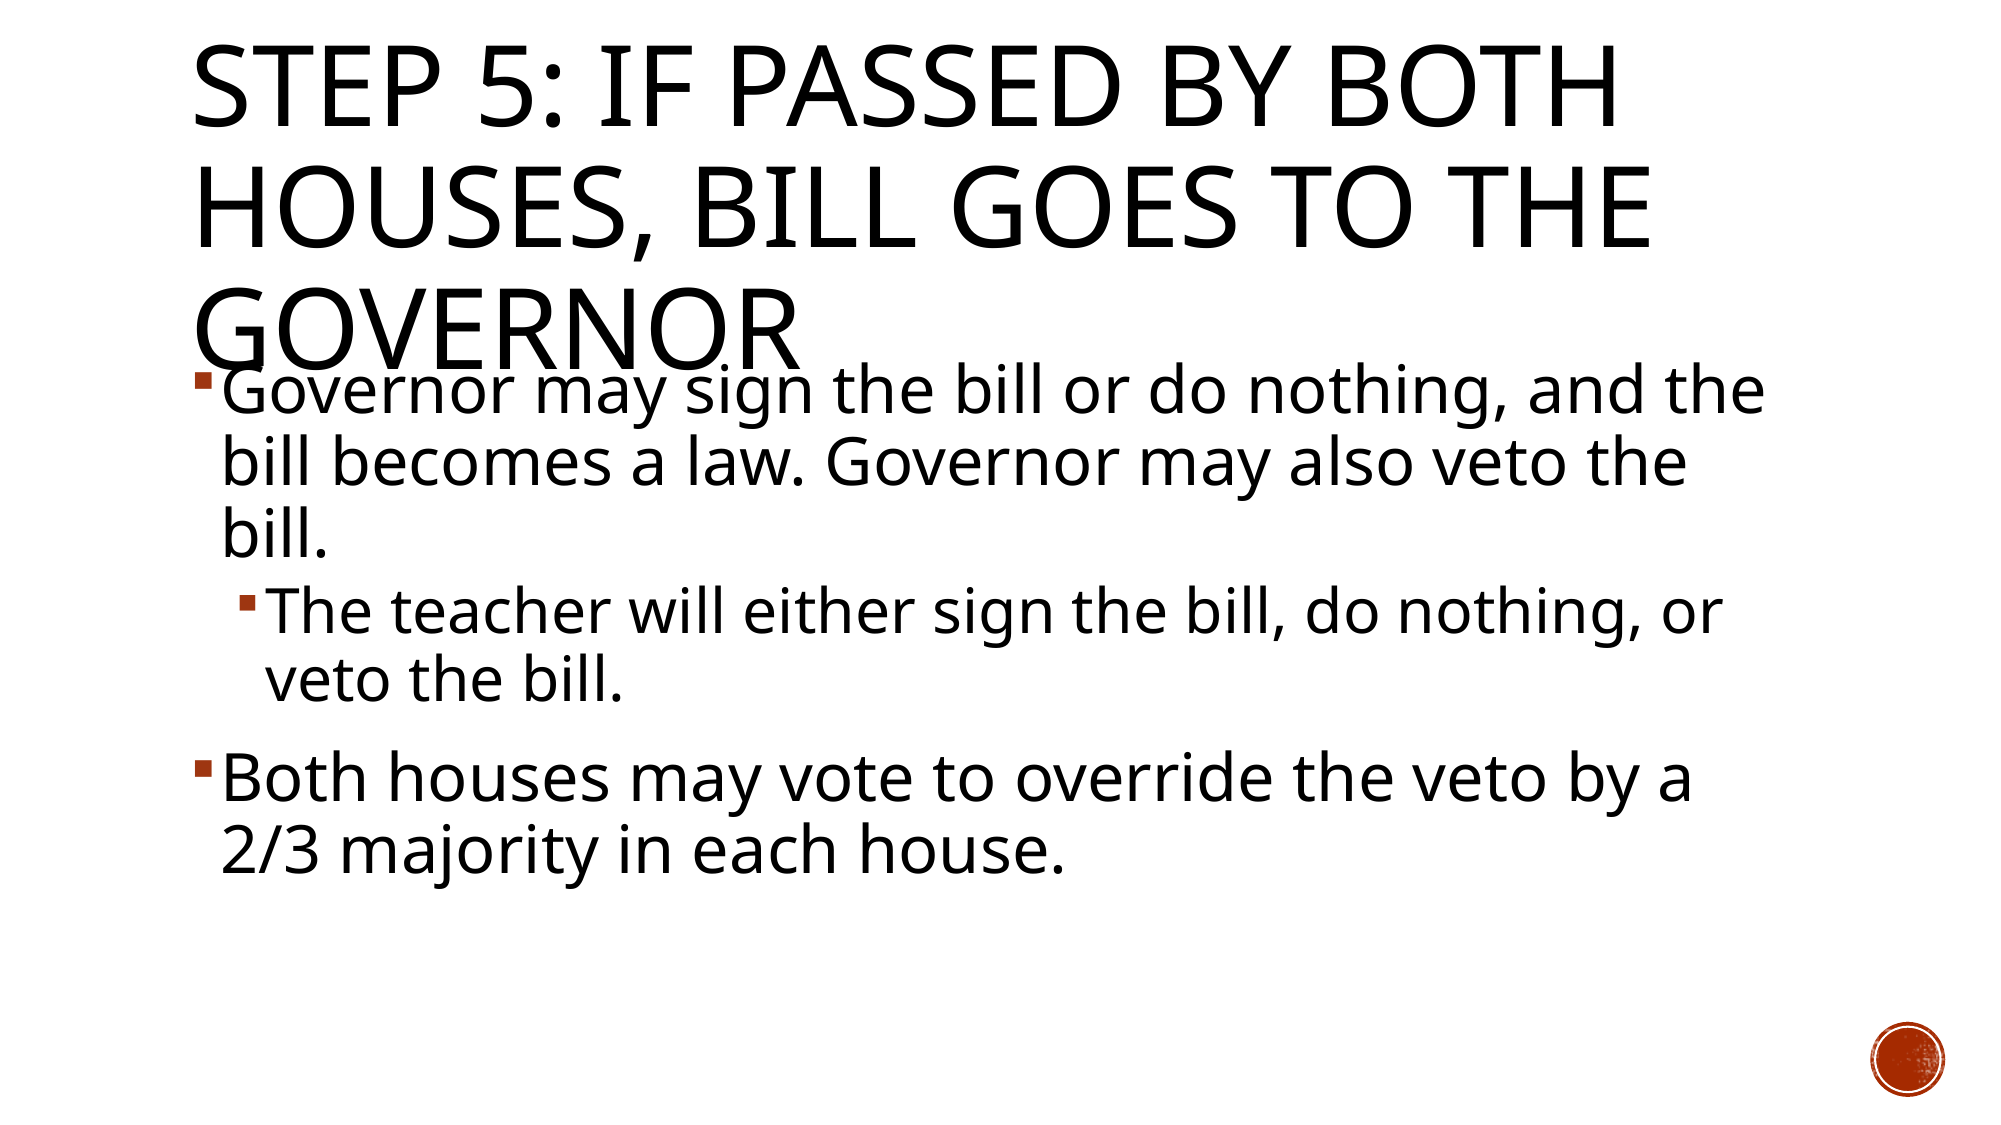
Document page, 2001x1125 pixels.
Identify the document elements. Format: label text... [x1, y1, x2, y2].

list Governor may sign the bill or do nothing, and the bill becomes a law. Governor may also veto the bill. The teacher will either sign the bill, do nothing, or veto the bill. Both houses may vote to override the veto by a 2/3 majority in each house. [175, 348, 1826, 1013]
title Step 5: if passed by both houses, bill goes to THE governor [175, 79, 1826, 344]
